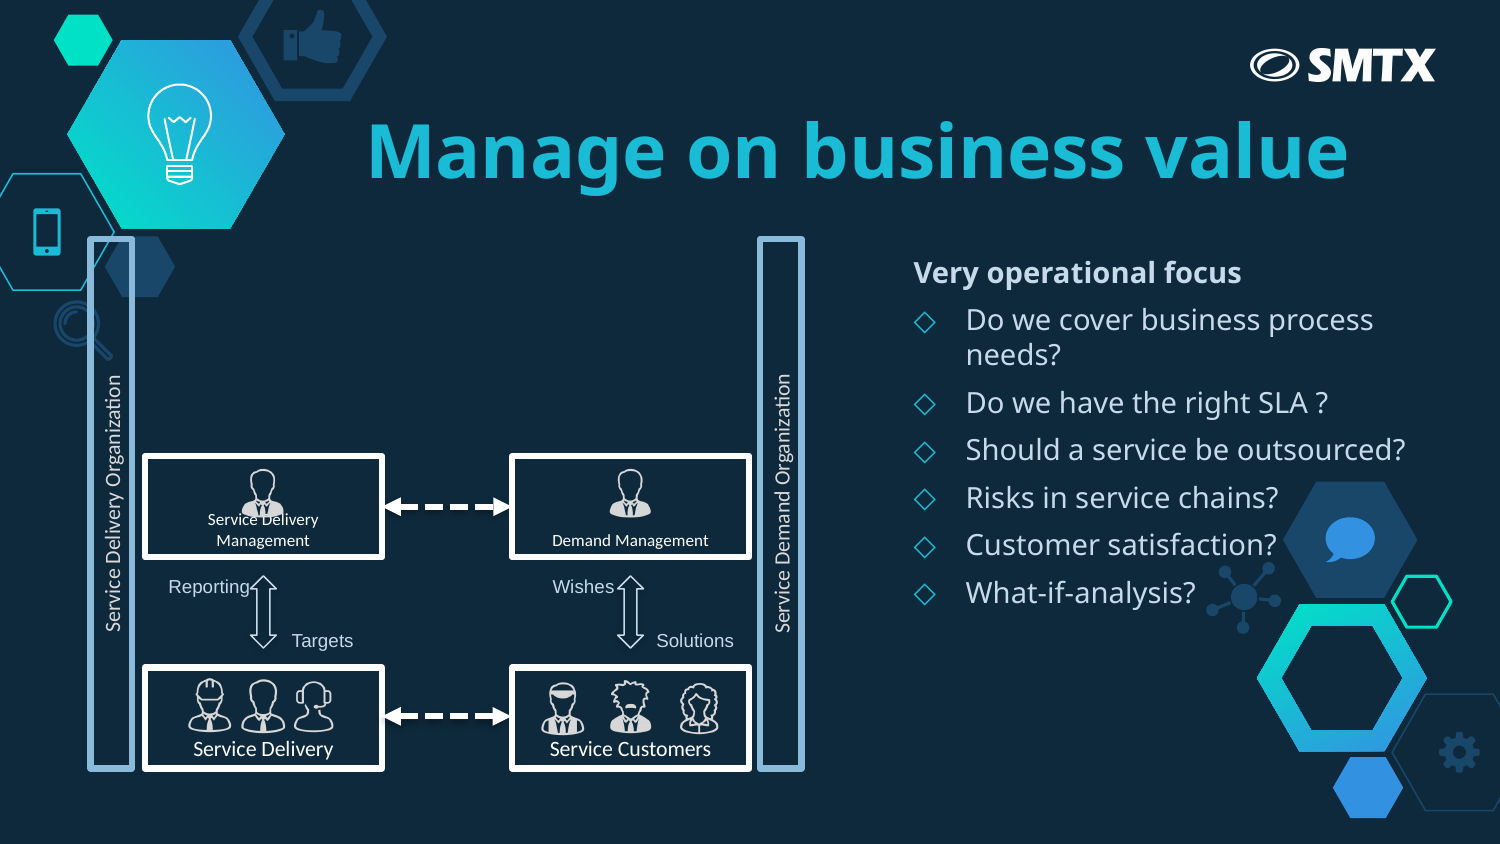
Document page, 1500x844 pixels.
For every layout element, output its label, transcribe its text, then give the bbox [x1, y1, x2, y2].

picture [1250, 48, 1436, 82]
title Manage on business value [349, 102, 1413, 209]
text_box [144, 667, 750, 769]
list Very operational focus Do we cover business process needs? Do we have the right SLA ? Should a service be outsourced? Risks in service chains? Customer satisfaction? What-if-analysis? [875, 239, 1447, 512]
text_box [144, 455, 750, 660]
text_box Service Demand Organization [758, 237, 804, 771]
text_box Service Delivery Organization [88, 237, 134, 771]
